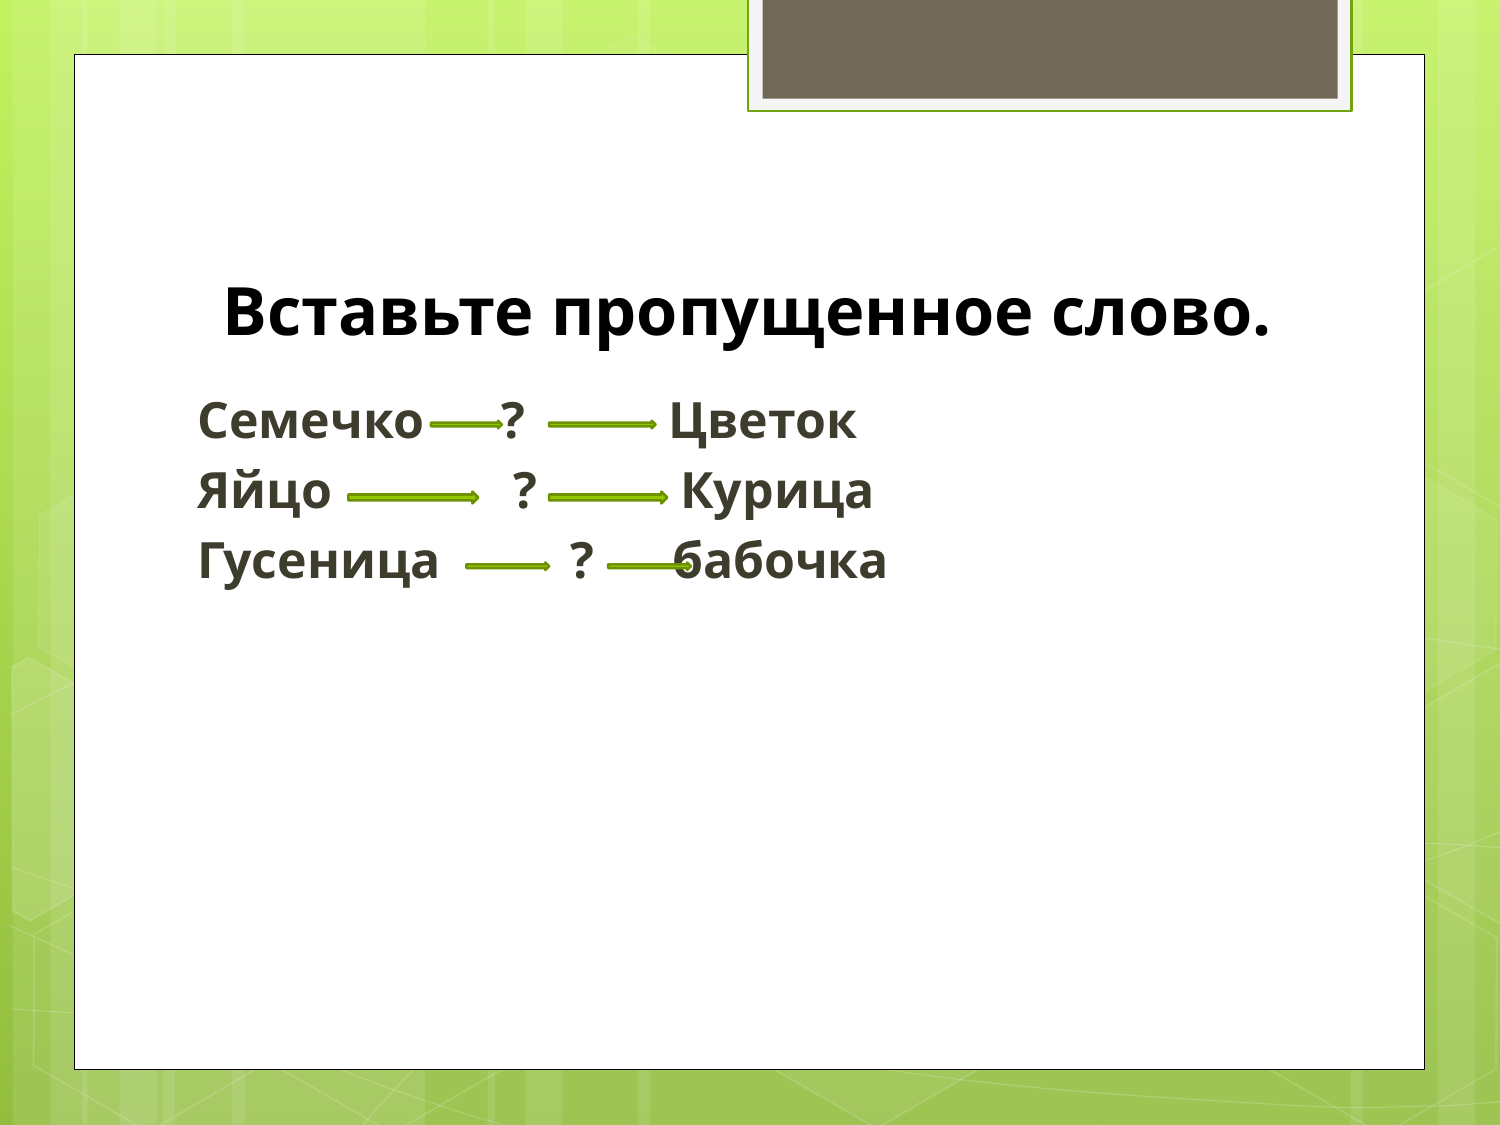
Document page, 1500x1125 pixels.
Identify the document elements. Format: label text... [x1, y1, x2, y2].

text_box [465, 561, 551, 572]
title Вставьте пропущенное слово. [171, 168, 1324, 357]
text_box [347, 490, 480, 505]
text_box [547, 419, 657, 430]
text_box [547, 490, 669, 505]
text_box [429, 419, 504, 430]
text_box [606, 561, 693, 572]
list Семечко ? Цветок Яйцо ? Курица Гусеница ? бабочка [171, 381, 1283, 957]
